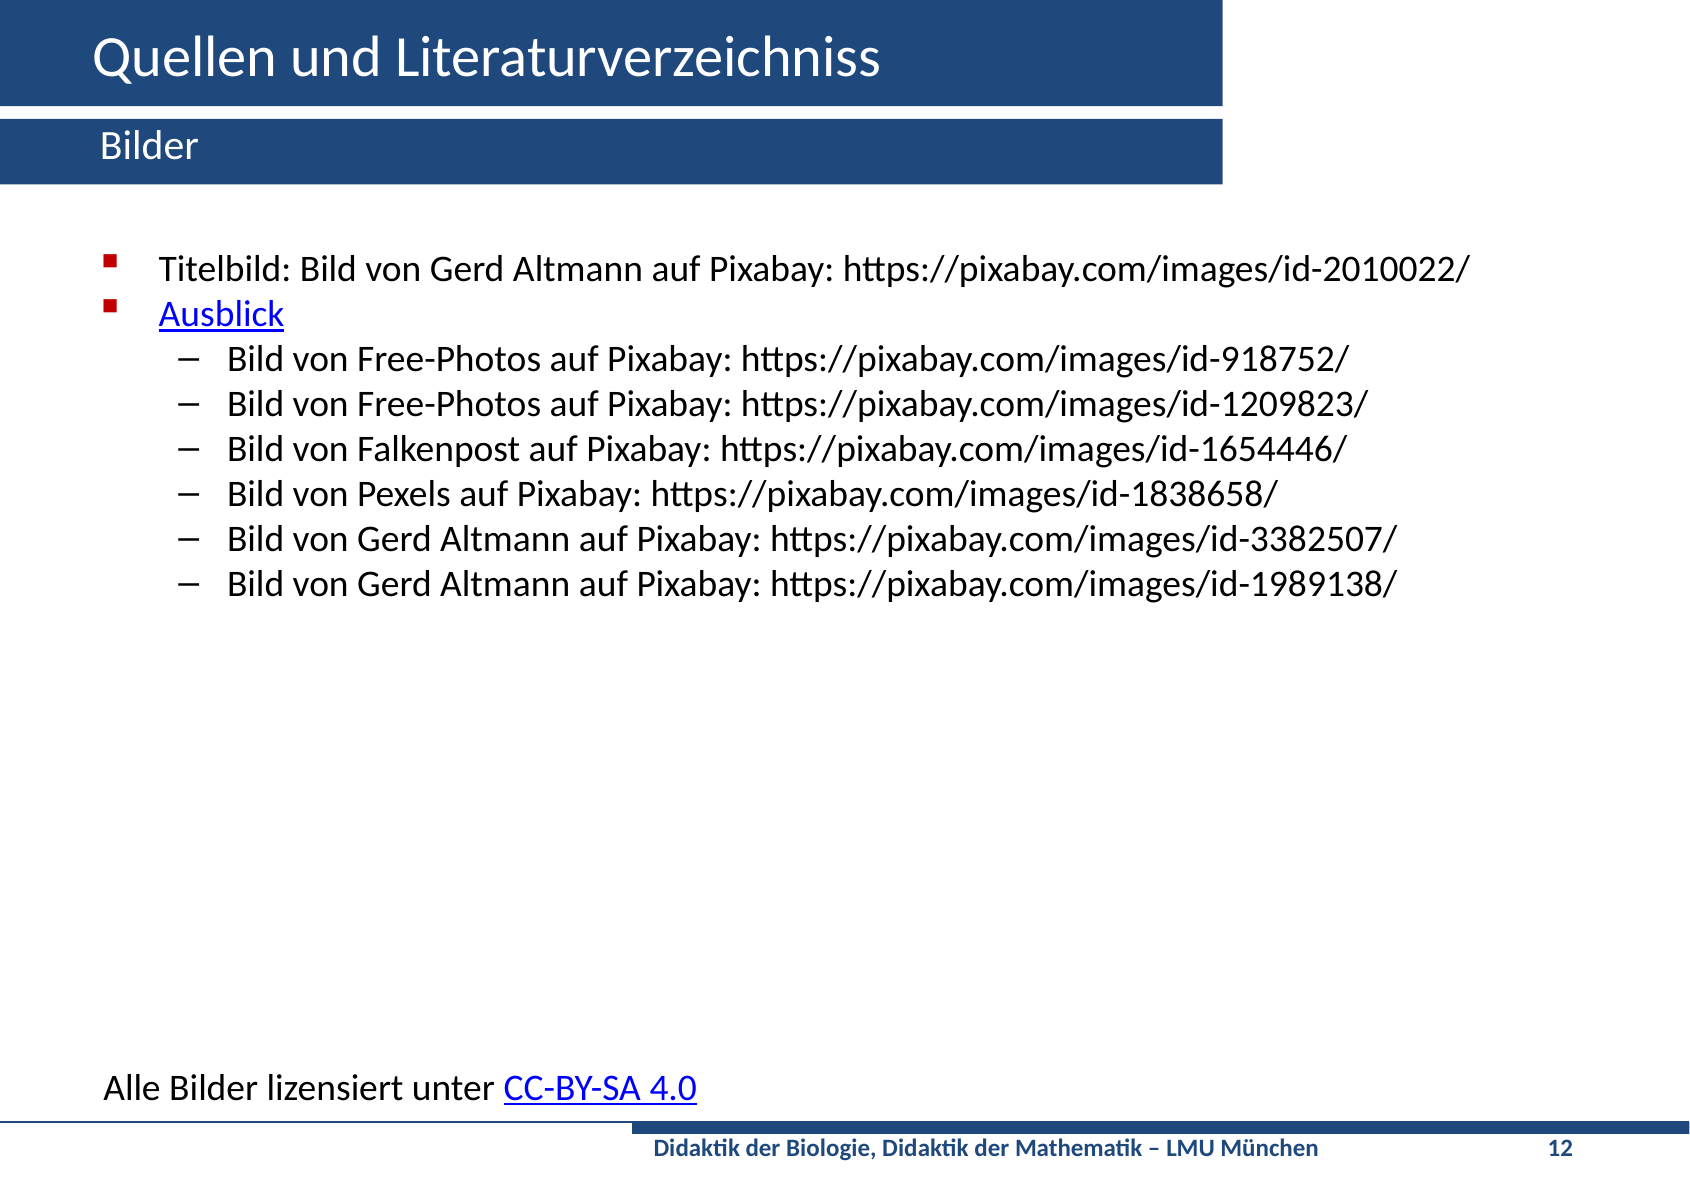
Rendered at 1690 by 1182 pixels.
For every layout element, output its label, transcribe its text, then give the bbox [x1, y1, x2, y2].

list Titelbild: Bild von Gerd Altmann auf Pixabay: https://pixabay.com/images/id-2010022/ Ausblick Bild von Free-Photos auf Pixabay: https://pixabay.com/images/id-918752/ Bild von Free-Photos auf Pixabay: https://pixabay.com/images/id-1209823/ Bild von Falkenpost auf Pixabay: https://pixabay.com/images/id-1654446/ Bild von Pexels auf Pixabay: https://pixabay.com/images/id-1838658/ Bild von Gerd Altmann auf Pixabay: https://pixabay.com/images/id-3382507/ Bild von Gerd Altmann auf Pixabay: https://pixabay.com/images/id-1989138/ [84, 236, 1605, 1056]
list Bilder [84, 110, 1219, 178]
text_box Alle Bilder lizensiert unter CC-BY-SA 4.0 [88, 1055, 712, 1158]
title Quellen und Literaturverzeichniss [76, 0, 1211, 107]
